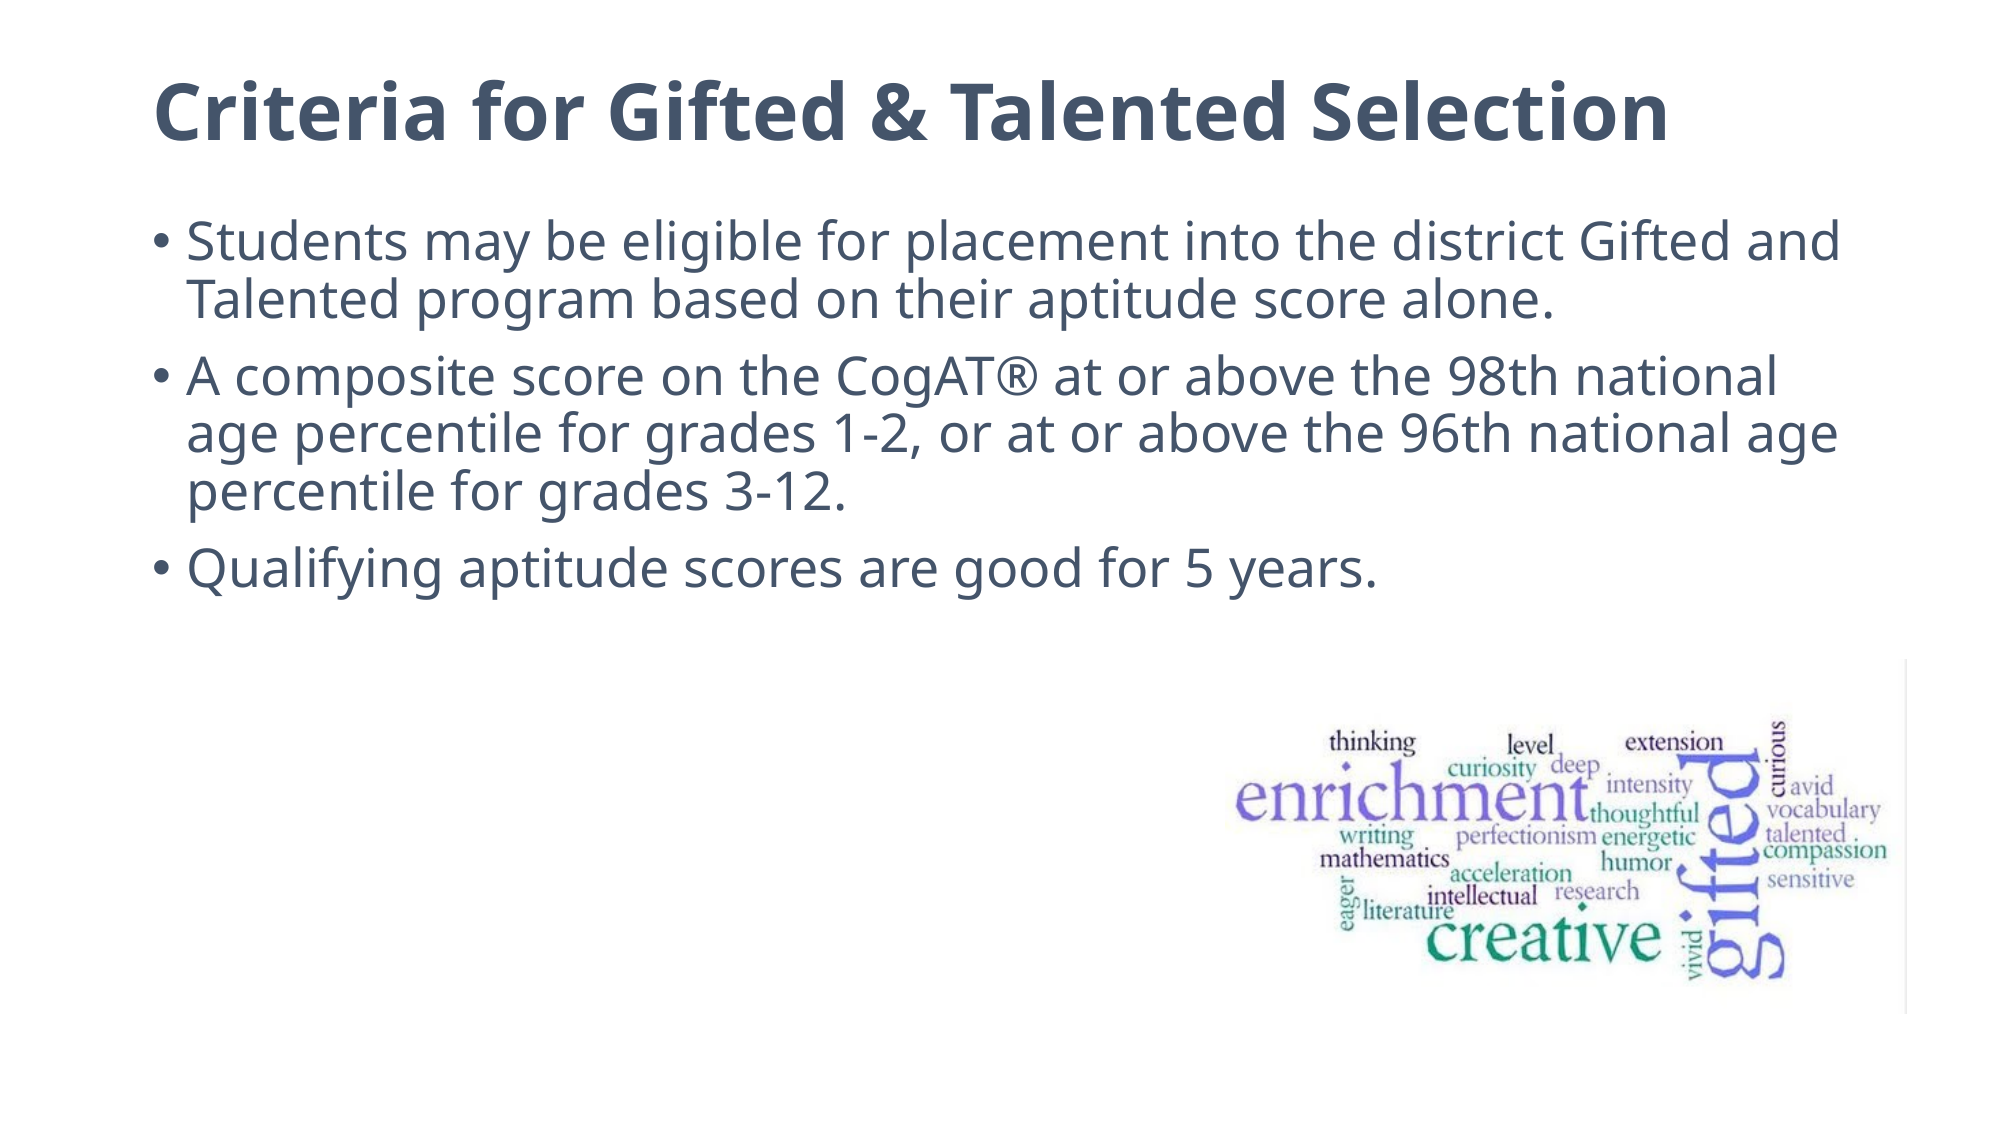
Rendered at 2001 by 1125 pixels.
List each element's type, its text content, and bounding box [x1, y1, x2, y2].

title Criteria for Gifted & Talented Selection [137, 32, 1863, 197]
picture [1225, 659, 1907, 1014]
list Students may be eligible for placement into the district Gifted and Talented program based on their aptitude score alone. A composite score on the CogAT® at or above the 98th national age percentile for grades 1-2, or at or above the 96th national age percentile for grades 3-12. Qualifying aptitude scores are good for 5 years. [137, 206, 1863, 614]
